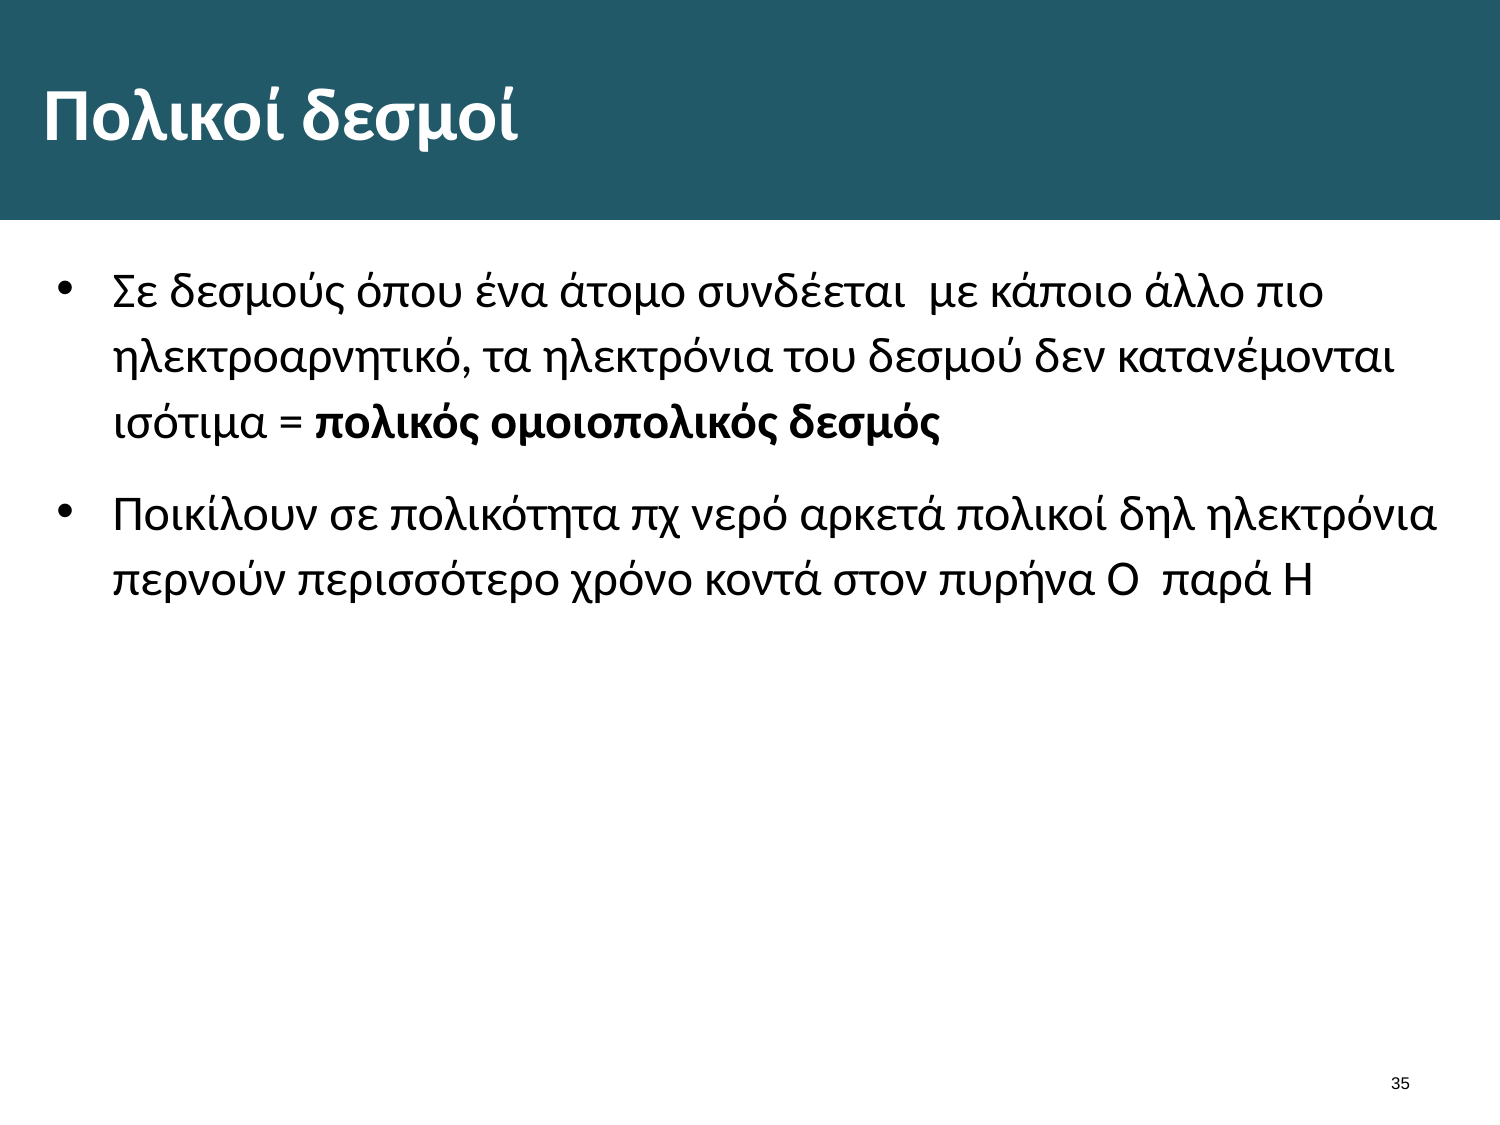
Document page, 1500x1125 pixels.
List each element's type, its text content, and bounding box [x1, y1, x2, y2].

slide_number 34 [1074, 1042, 1425, 1103]
list Σε δεσμούς όπου ένα άτομο συνδέεται με κάποιο άλλο πιο ηλεκτροαρνητικό, τα ηλεκτρόνια του δεσμού δεν κατανέμονται ισότιμα = πολικός ομοιοπολικός δεσμός Ποικίλουν σε πολικότητα πχ νερό αρκετά πολικοί δηλ ηλεκτρόνια περνούν περισσότερο χρόνο κοντά στον πυρήνα Ο παρά Η [41, 243, 1459, 1083]
title Πολικοί δεσμοί [0, 0, 1500, 220]
